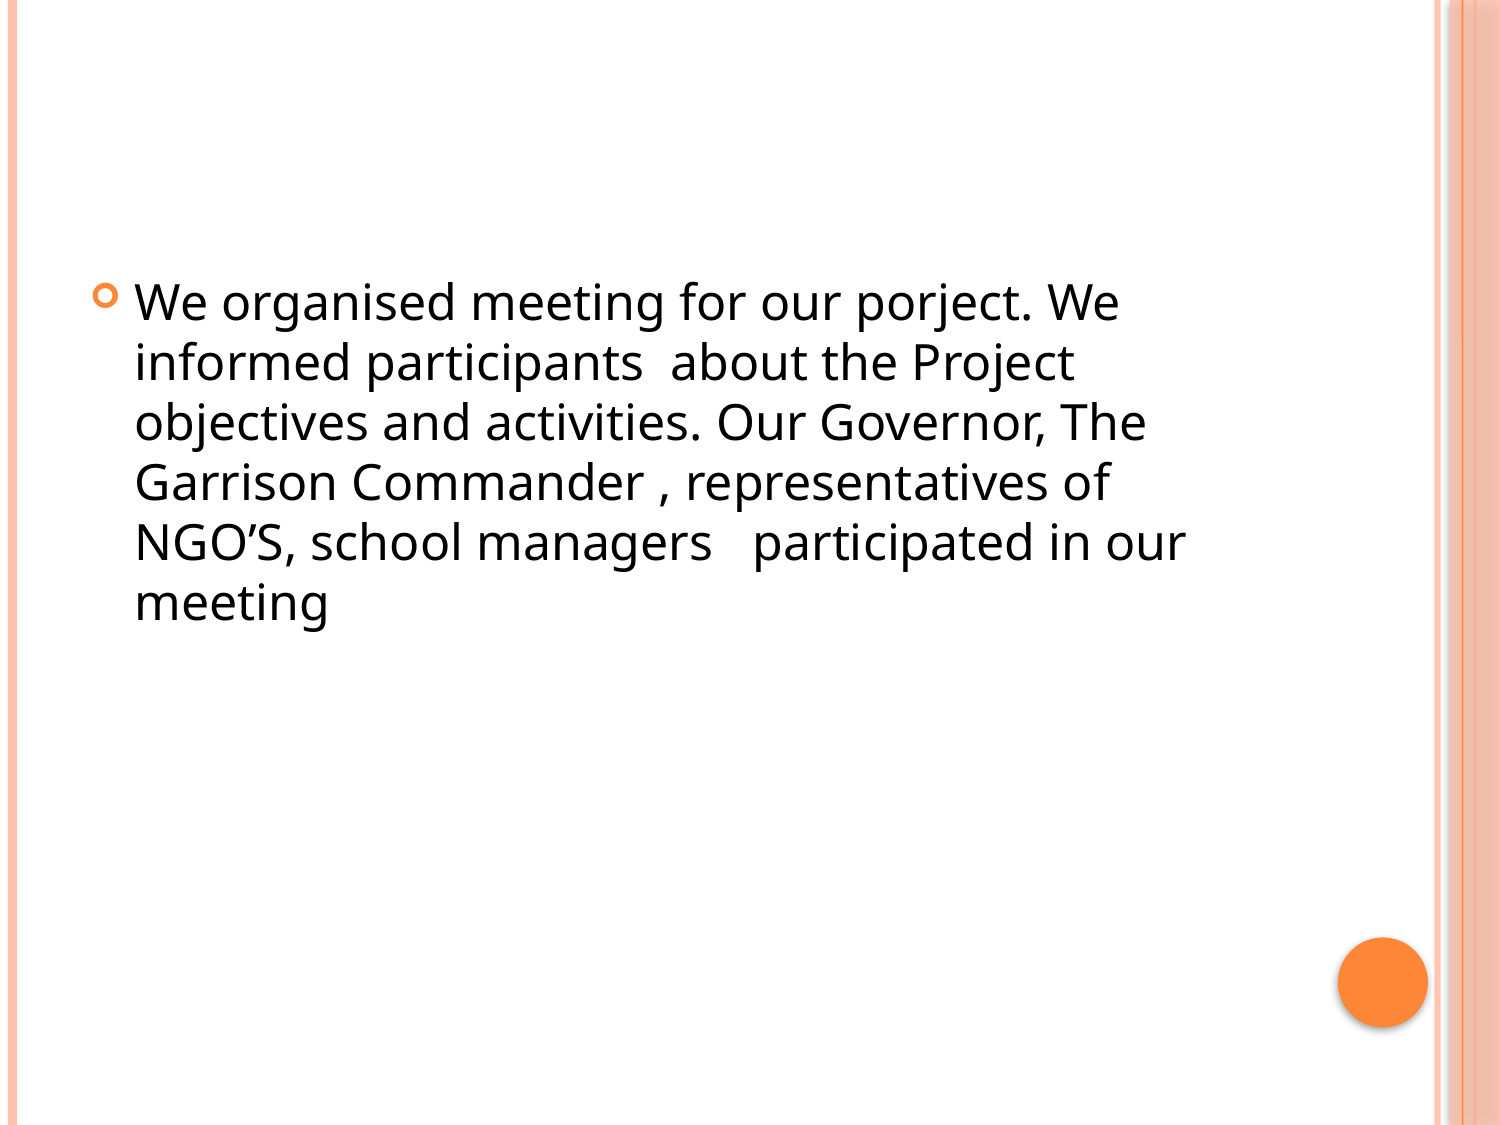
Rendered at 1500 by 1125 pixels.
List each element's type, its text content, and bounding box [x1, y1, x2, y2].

list We organised meeting for our porject. We informed participants about the Project objectives and activities. Our Governor, The Garrison Commander , representatives of NGO’S, school managers participated in our meeting [75, 262, 1300, 1062]
